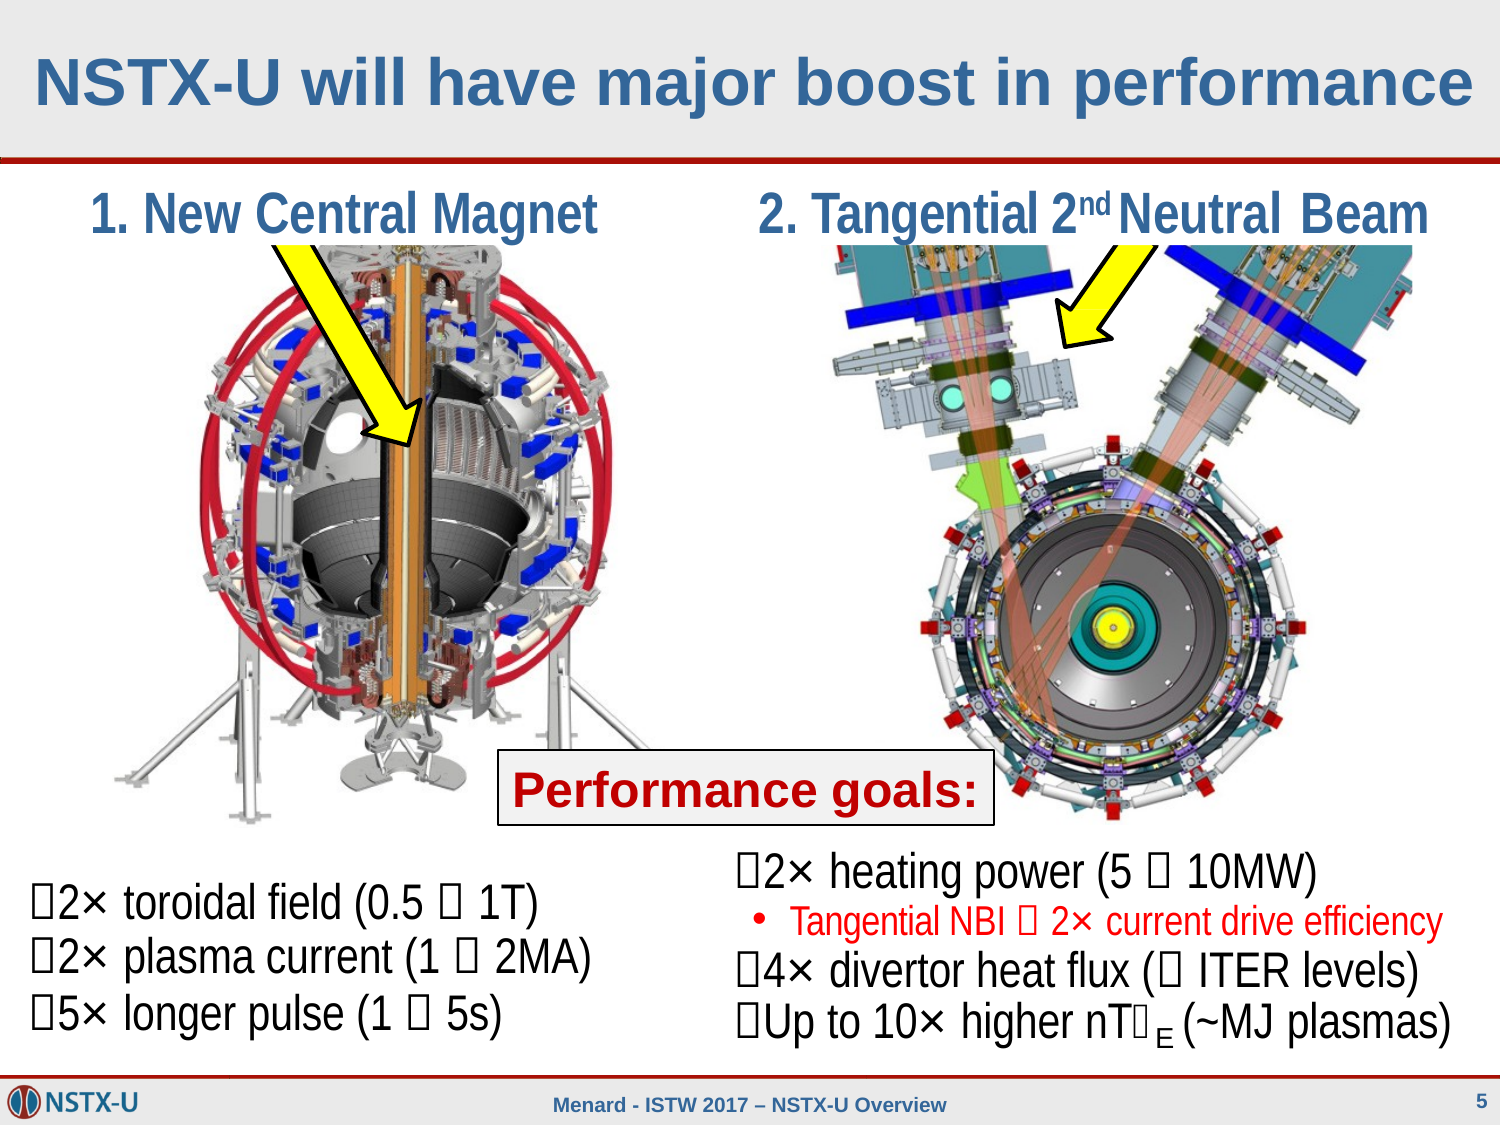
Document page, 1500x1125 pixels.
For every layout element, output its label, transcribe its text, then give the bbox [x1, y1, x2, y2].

text_box 2× toroidal field (0.5  1T) 2× plasma current (1  2MA) 5× longer pulse (1  5s) [25, 872, 623, 1041]
title NSTX-U will have major boost in performance [0, 0, 1500, 173]
text_box [112, 246, 701, 828]
text_box [1056, 246, 1157, 347]
text_box [821, 246, 1413, 825]
text_box 2× heating power (5  10MW) Tangential NBI  2× current drive efficiency 4× divertor heat flux ( ITER levels) Up to 10× higher nTE (~MJ plasmas) [731, 839, 1472, 1055]
text_box 2. Tangential 2nd Neutral Beam [688, 174, 1500, 246]
text_box Performance goals: [497, 749, 995, 825]
text_box 1. New Central Magnet [0, 174, 688, 246]
picture [0, 1075, 1500, 1125]
text_box [273, 246, 421, 446]
